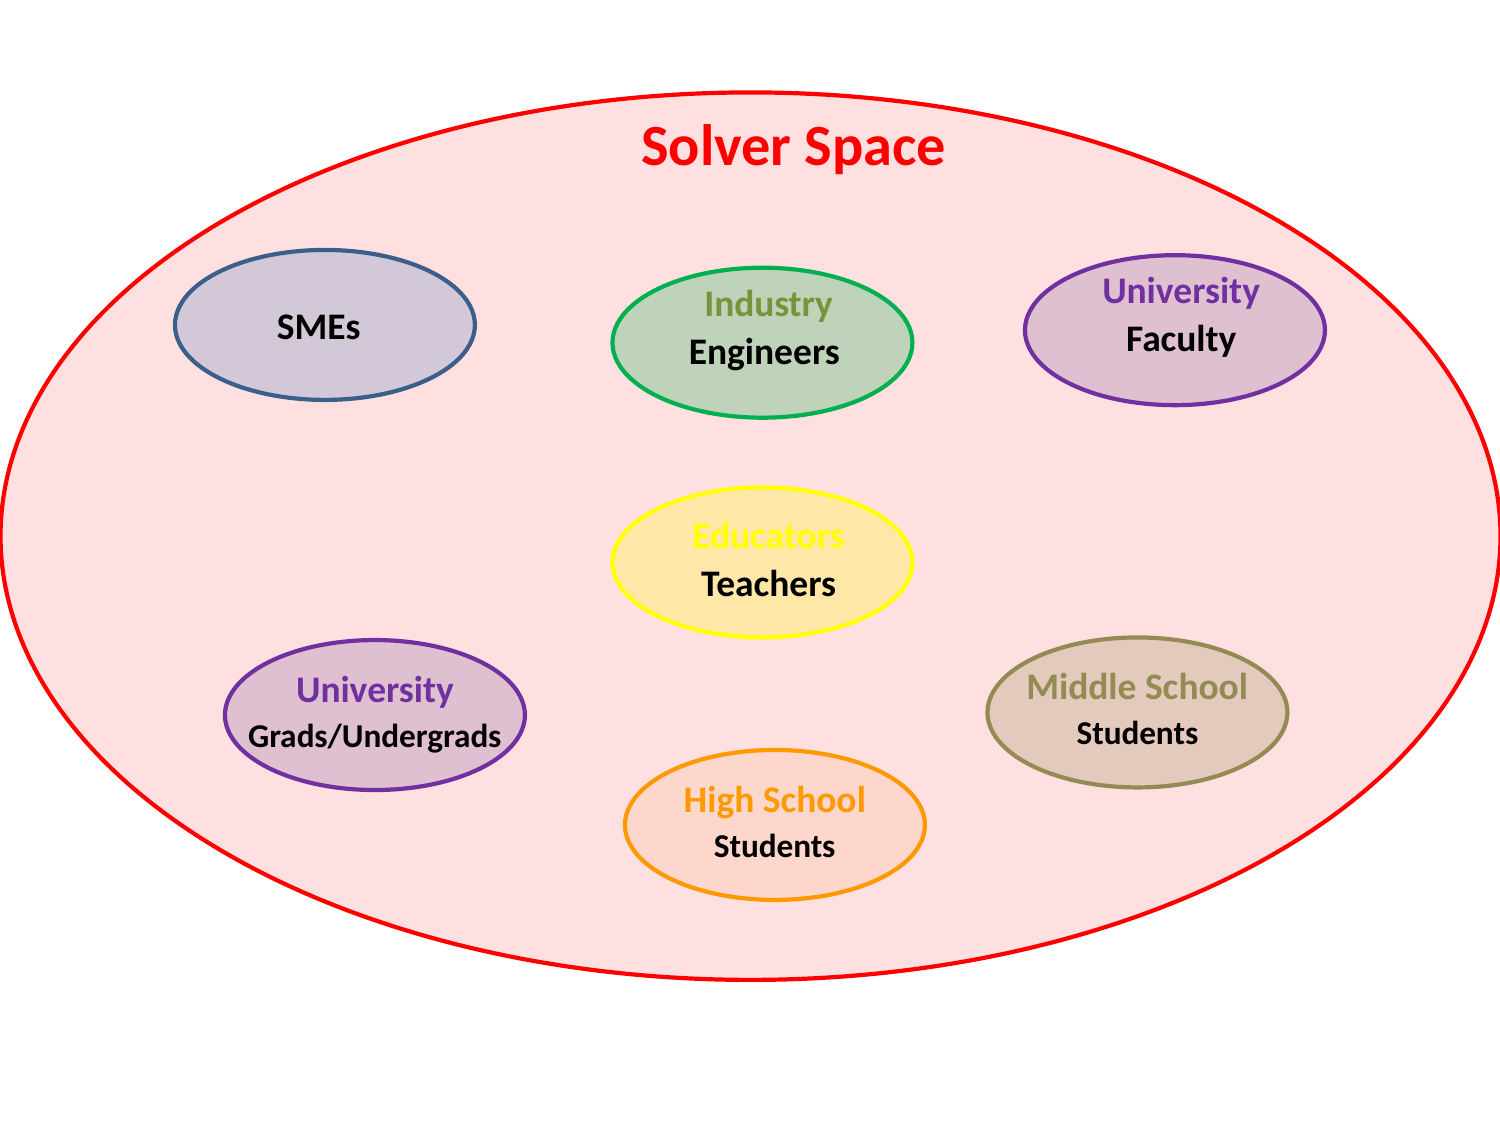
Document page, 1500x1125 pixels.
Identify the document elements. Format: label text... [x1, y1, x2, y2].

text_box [224, 639, 526, 791]
text_box [0, 118, 1500, 982]
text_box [174, 249, 476, 401]
text_box Solver Space [487, 99, 1100, 185]
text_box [987, 637, 1288, 788]
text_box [612, 267, 913, 418]
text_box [1024, 254, 1326, 406]
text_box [624, 749, 926, 901]
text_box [612, 487, 913, 638]
text_box [602, 90, 899, 99]
